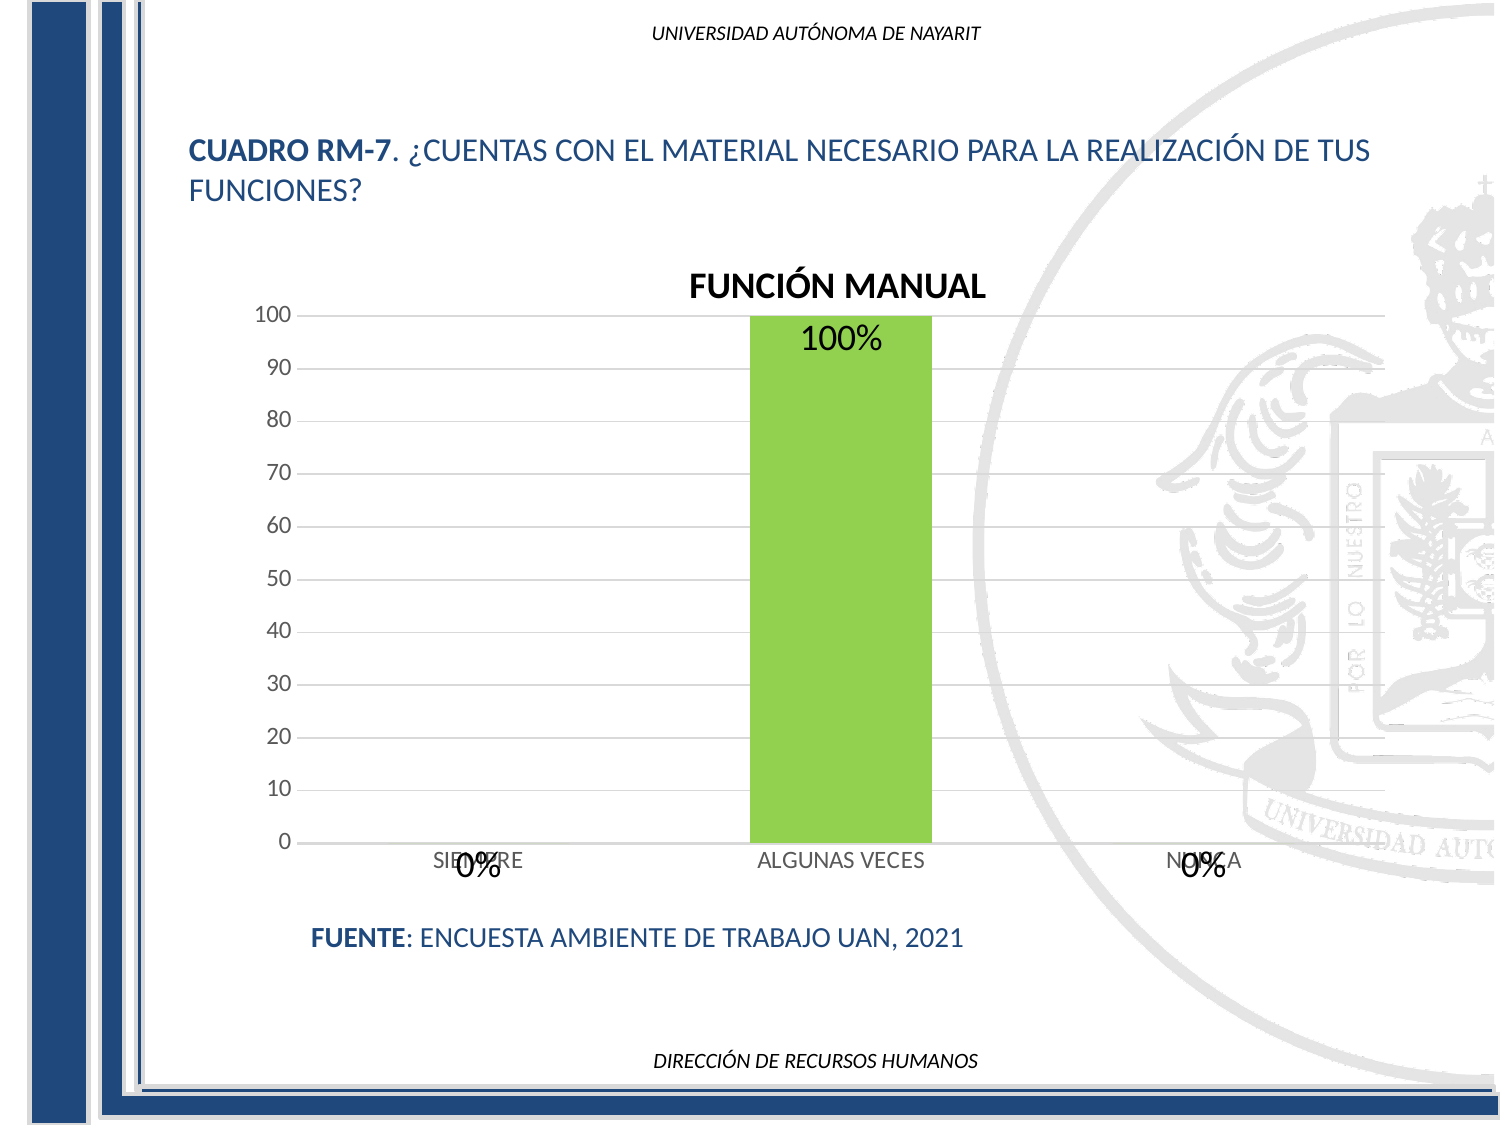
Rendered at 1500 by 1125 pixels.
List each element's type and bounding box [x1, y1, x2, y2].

text_box [29, 0, 1500, 1125]
chart [229, 291, 1409, 888]
